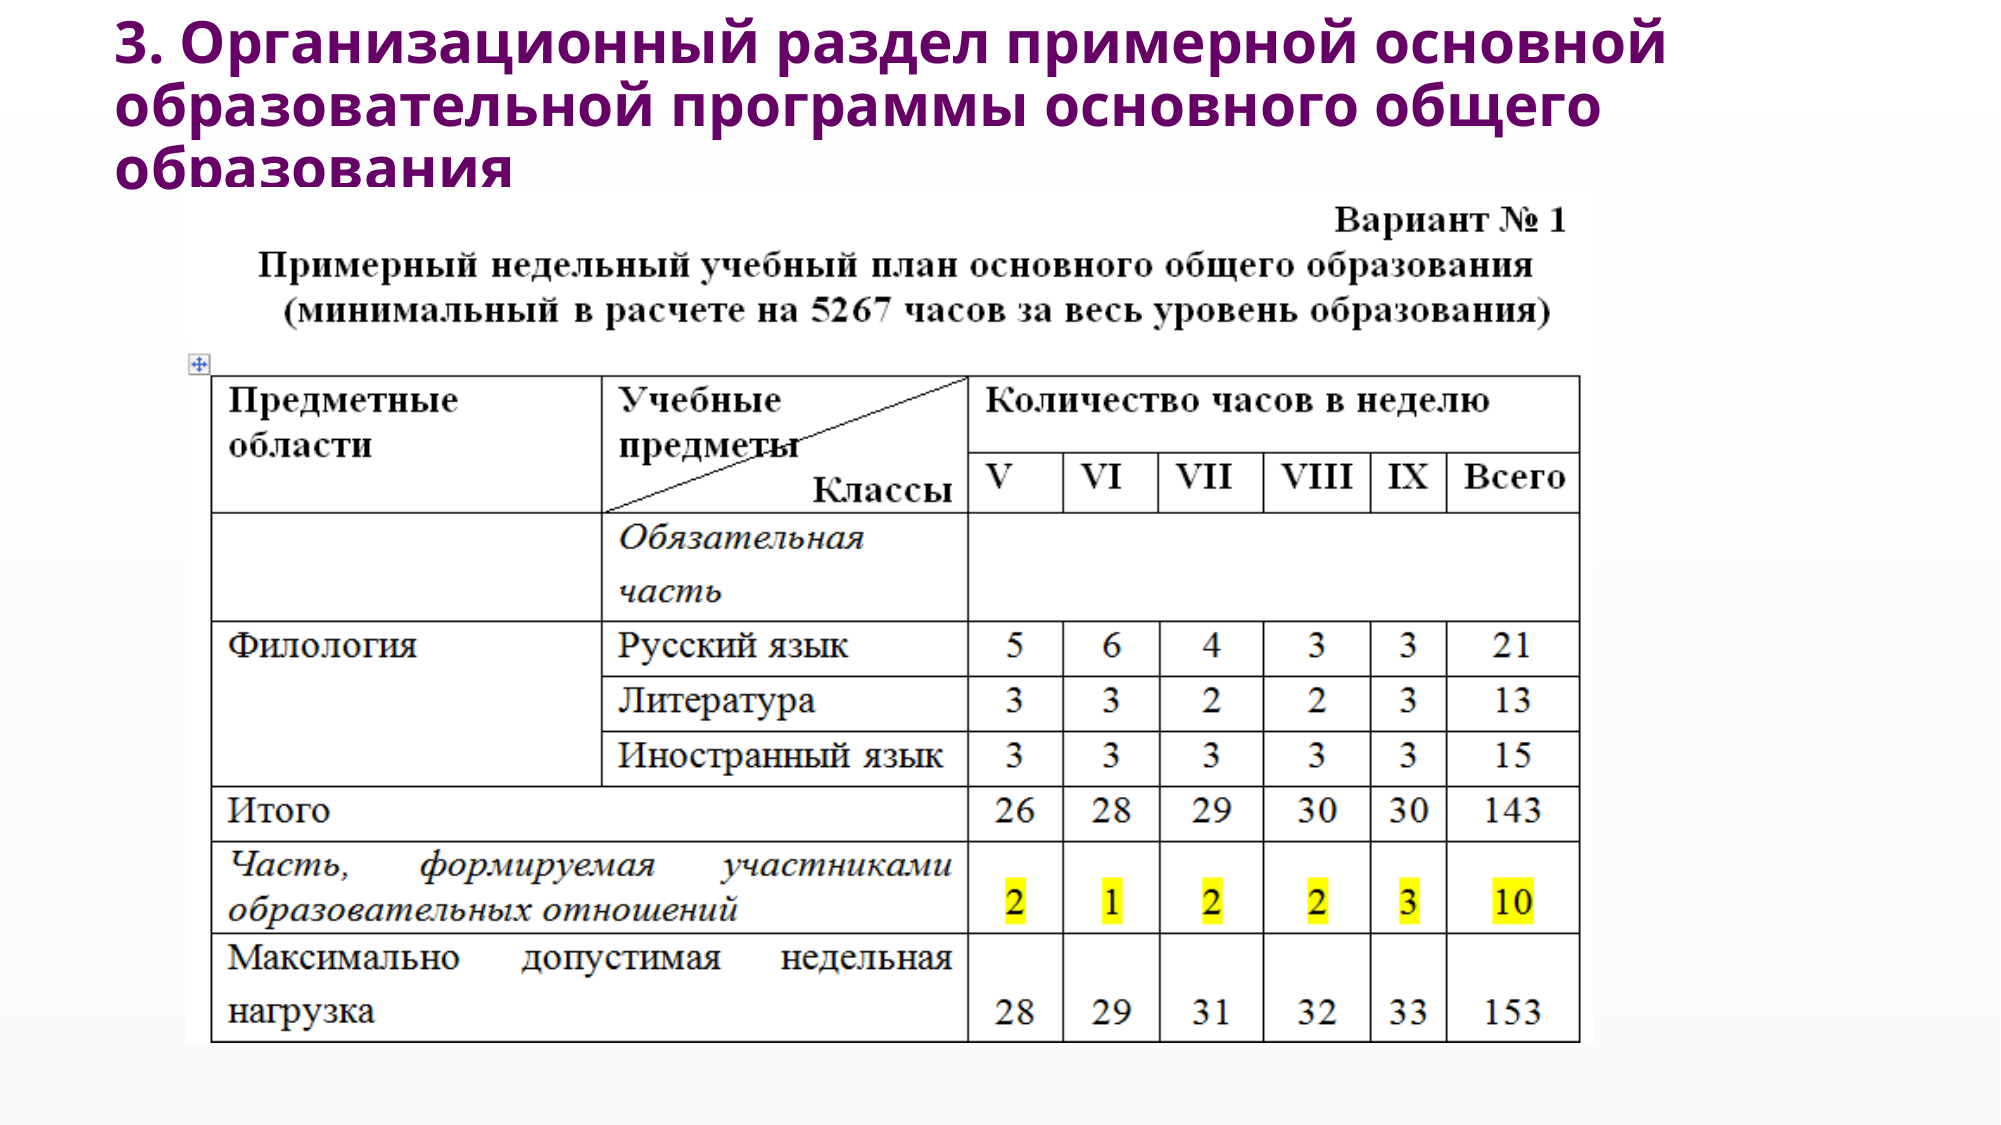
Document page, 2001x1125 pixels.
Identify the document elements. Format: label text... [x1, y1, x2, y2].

title 3. Организационный раздел примерной основной образовательной программы основного общего образования [99, 30, 1900, 185]
picture [185, 187, 1593, 1043]
